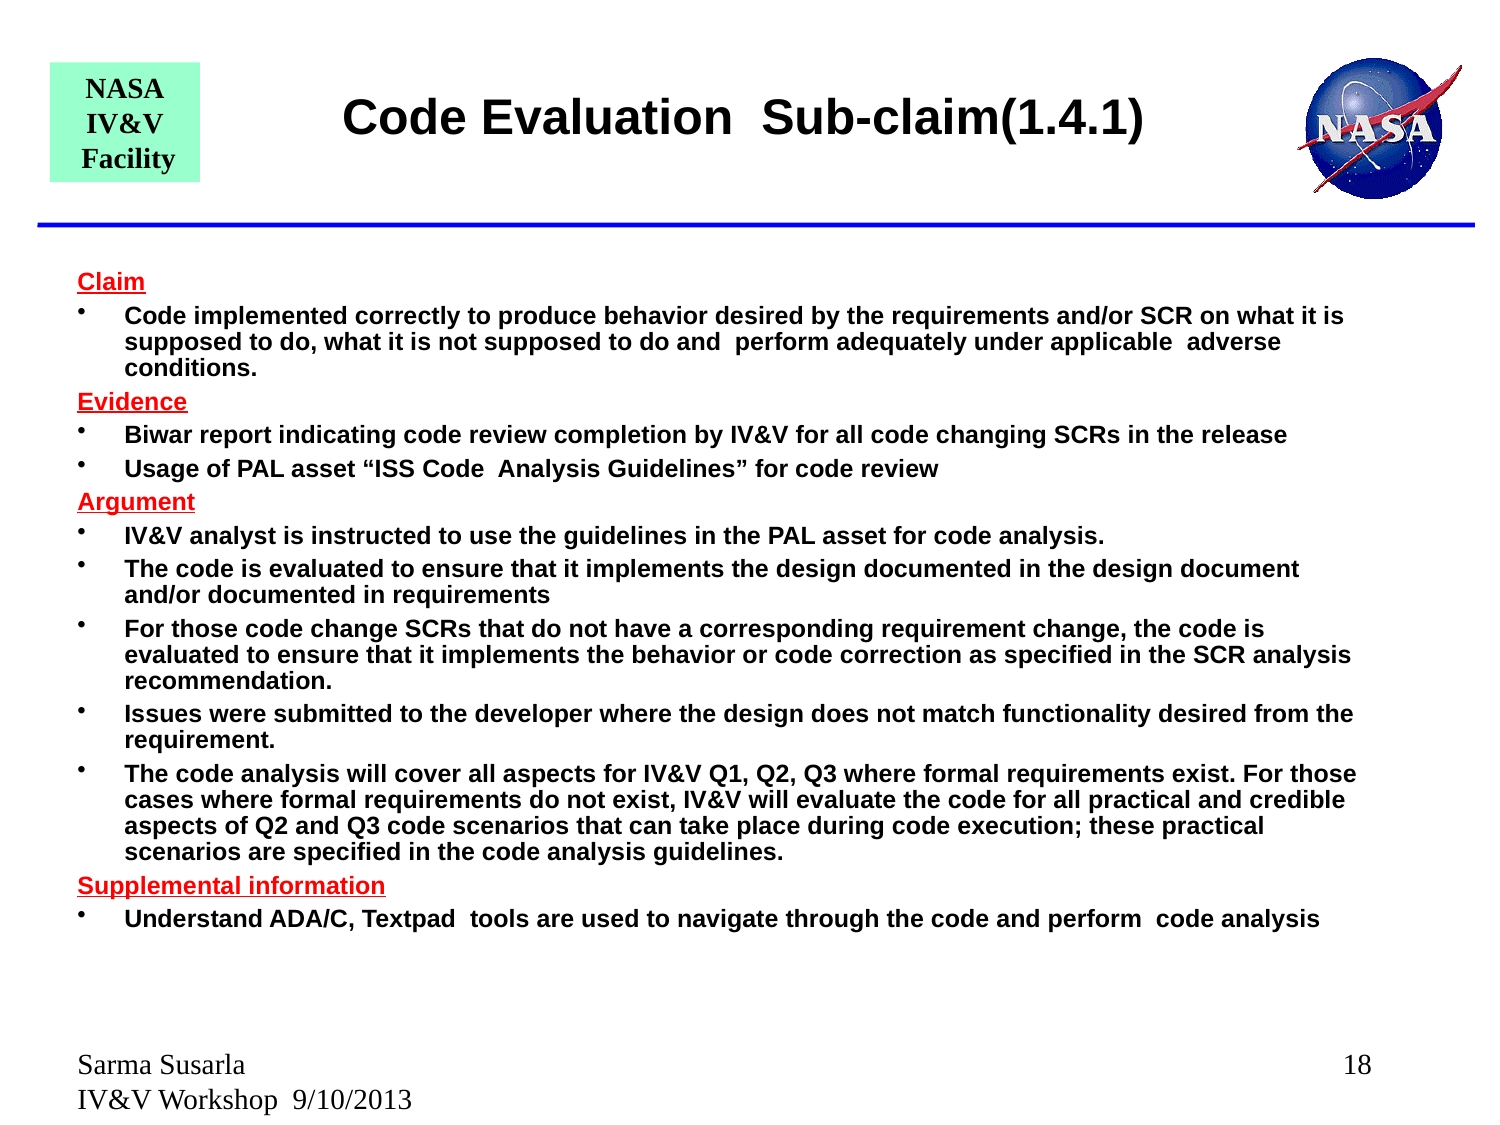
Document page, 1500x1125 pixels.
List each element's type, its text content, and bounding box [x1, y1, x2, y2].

title Code Evaluation Sub-claim(1.4.1) [224, 49, 1263, 188]
picture [1287, 49, 1463, 207]
footer Sarma Susarla IV&V Workshop 9/10/2013 [62, 1037, 538, 1101]
list Claim Code implemented correctly to produce behavior desired by the requirements and/or SCR on what it is supposed to do, what it is not supposed to do and perform adequately under applicable adverse conditions. Evidence Biwar report indicating code review completion by IV&V for all code changing SCRs in the release Usage of PAL asset “ISS Code Analysis Guidelines” for code review Argument IV&V analyst is instructed to use the guidelines in the PAL asset for code analysis. The code is evaluated to ensure that it implements the design documented in the design document and/or documented in requirements For those code change SCRs that do not have a corresponding requirement change, the code is evaluated to ensure that it implements the behavior or code correction as specified in the SCR analysis recommendation. Issues were submitted to the developer where the design does not match functionality desired from the requirement. The code analysis will cover all aspects for IV&V Q1, Q2, Q3 where formal requirements exist. For those cases where formal requirements do not exist, IV&V will evaluate the code for all practical and credible aspects of Q2 and Q3 code scenarios that can take place during code execution; these practical scenarios are specified in the code analysis guidelines. Supplemental information Understand ADA/C, Textpad tools are used to navigate through the code and perform code analysis [62, 262, 1388, 1001]
slide_number 18 [1074, 1037, 1388, 1101]
